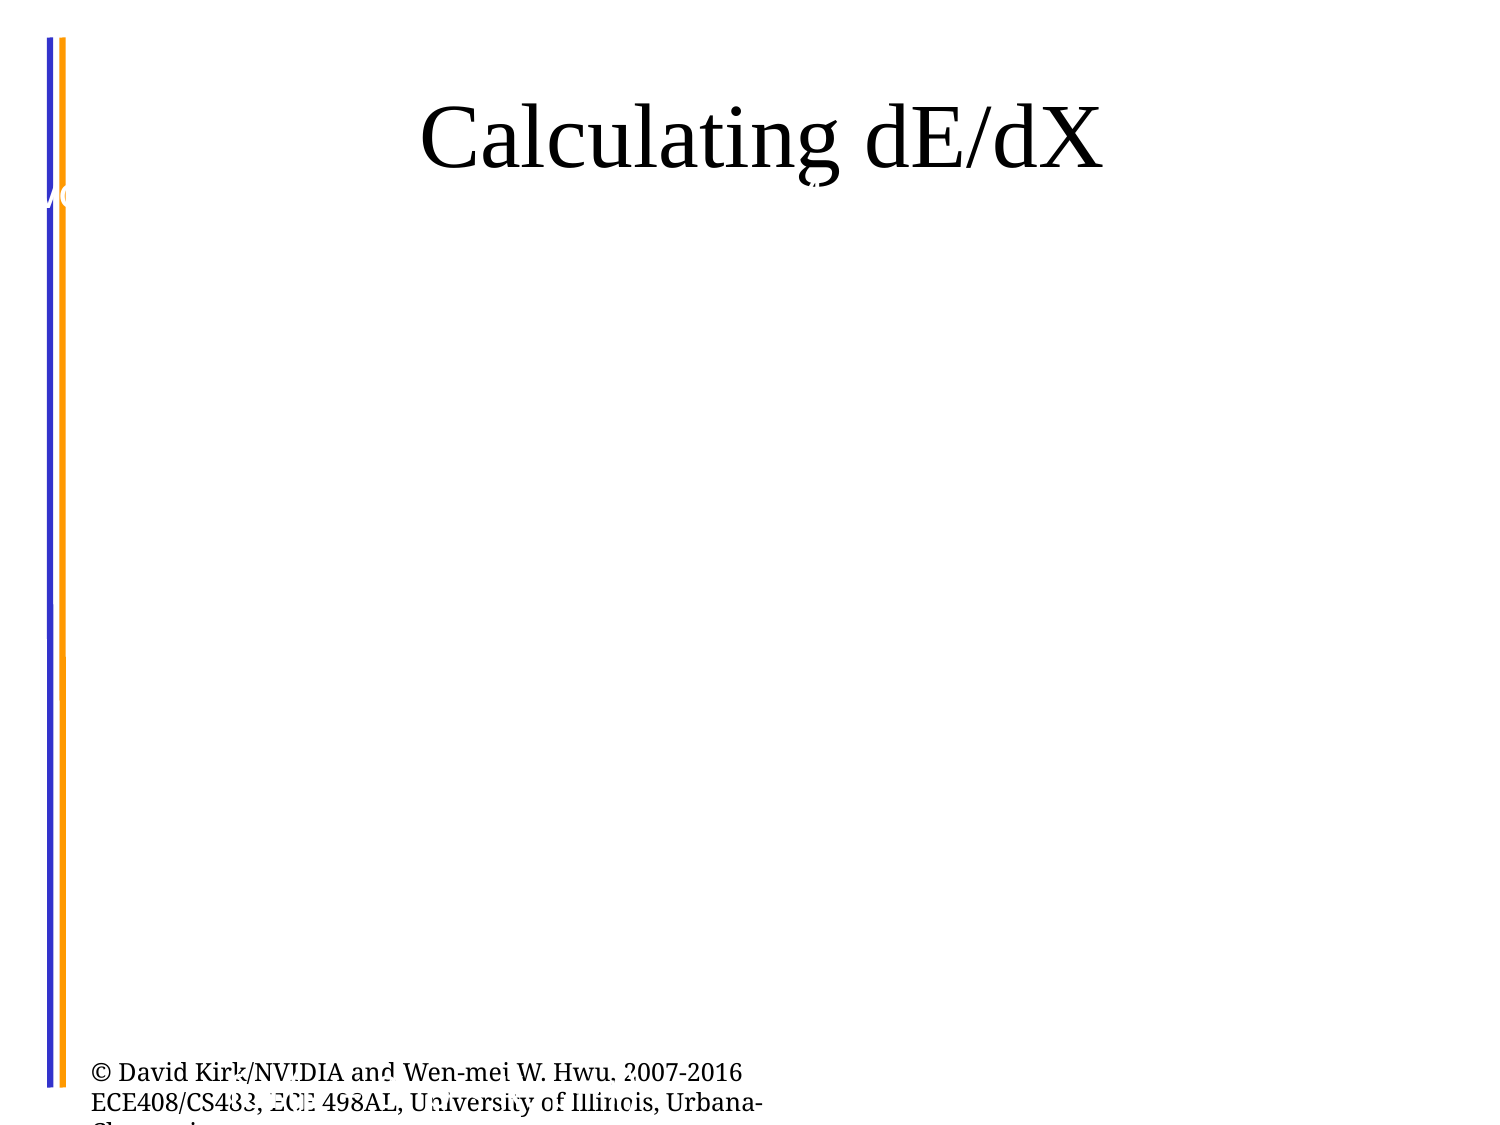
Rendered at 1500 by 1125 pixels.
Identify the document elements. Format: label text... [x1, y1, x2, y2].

text_box void convLayer_backward_dgrad(int M, int C, int H, int W, int K, float* dE_dY, float* W, float* dE_dX) { int m, c, h, w, p, q; int H_out = H – K + 1; int W_out = W – K + 1; for(c = 0; c < C; c++) for(h = 0; h < H; h++) for(w = 0; w < W; w++) dE_dX[c, h, w] = 0.; for(m = 0; m < M; m++) for(h = 0; h < H_out; h++) for(w = 0; w < W_out; w++) for(c = 0; c < C; c++) for(p = 0; p < K; p++) for(q = 0; q < K; q++) dE_dX[c, h + p, w + q] += dE_dY[m, h, w] * W[m, c, p, q]; } [21, 150, 1416, 1125]
title Calculating dE/dX [112, 37, 1413, 150]
